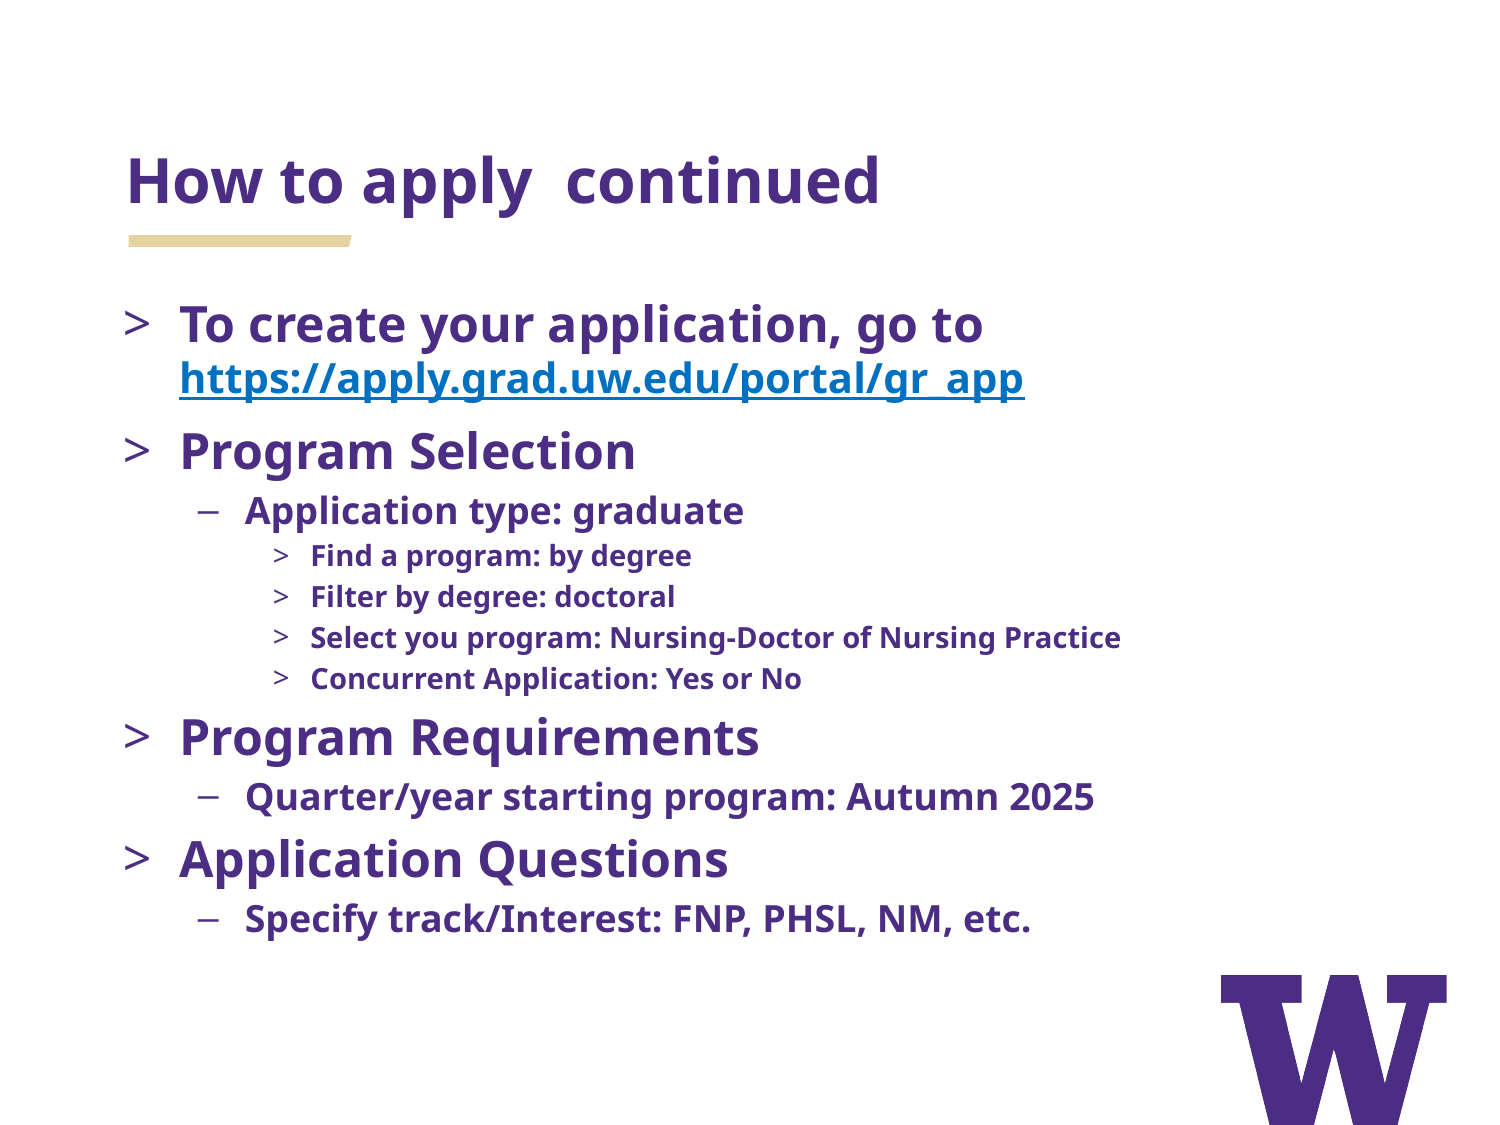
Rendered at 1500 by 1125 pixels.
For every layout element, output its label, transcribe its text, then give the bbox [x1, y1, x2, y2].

list To create your application, go to https://apply.grad.uw.edu/portal/gr_app Program Selection Application type: graduate Find a program: by degree Filter by degree: doctoral Select you program: Nursing-Doctor of Nursing Practice Concurrent Application: Yes or No Program Requirements Quarter/year starting program: Autumn 2025 Application Questions Specify track/Interest: FNP, PHSL, NM, etc. [108, 284, 1453, 944]
title How to apply continued [110, 60, 1453, 224]
picture [1221, 975, 1447, 1125]
picture [128, 235, 352, 247]
